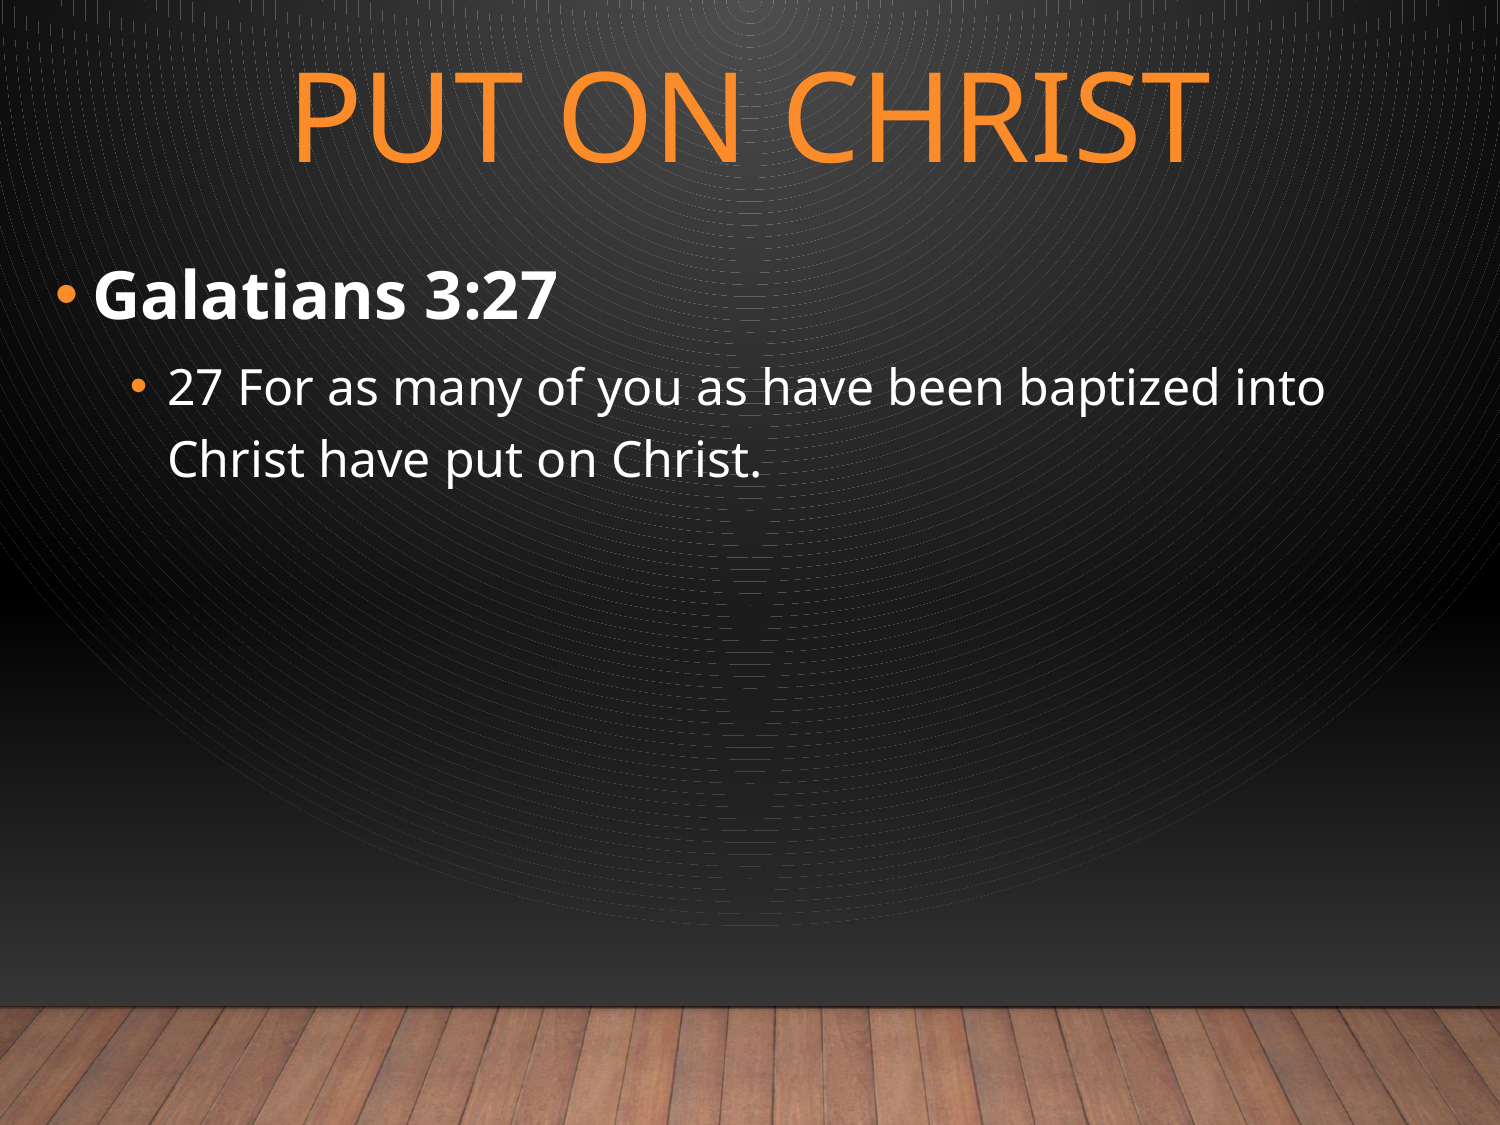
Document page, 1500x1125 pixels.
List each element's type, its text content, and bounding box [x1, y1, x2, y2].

picture [0, 1006, 1500, 1125]
list Galatians 3:27 27 For as many of you as have been baptized into Christ have put on Christ. [39, 229, 1460, 989]
title Put on Christ [39, 35, 1460, 208]
